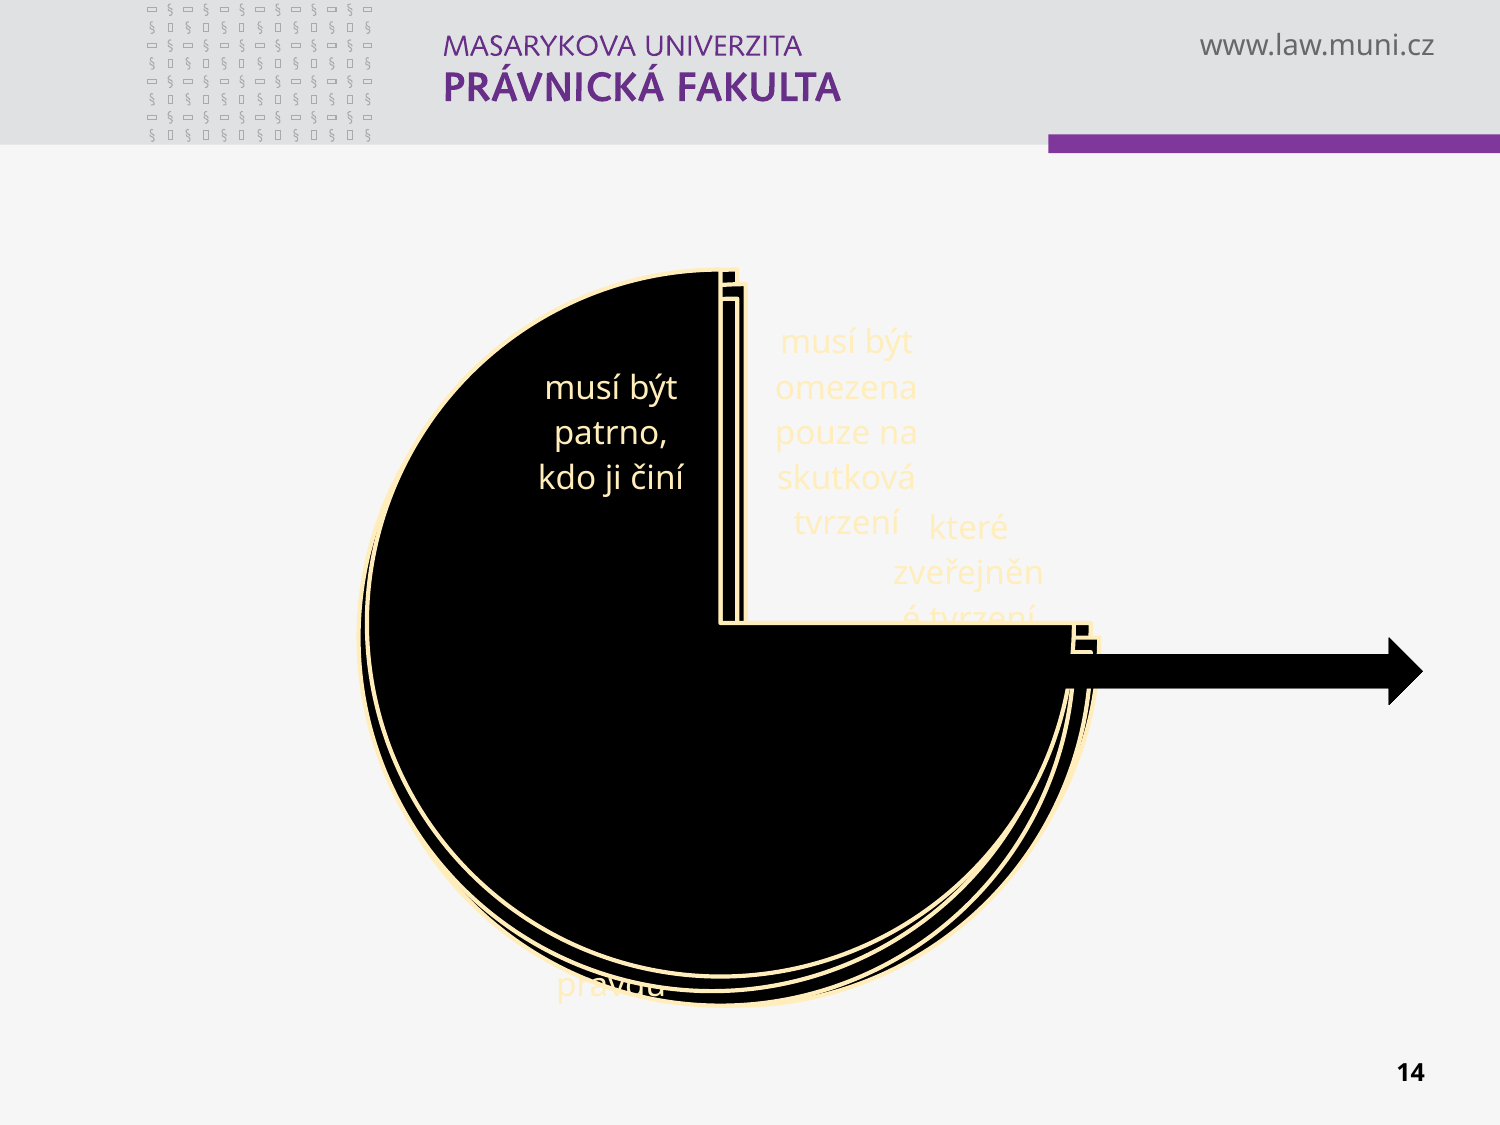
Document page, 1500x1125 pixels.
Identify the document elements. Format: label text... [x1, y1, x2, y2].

slide_number 14 [1315, 1056, 1426, 1101]
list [34, 163, 1423, 1006]
